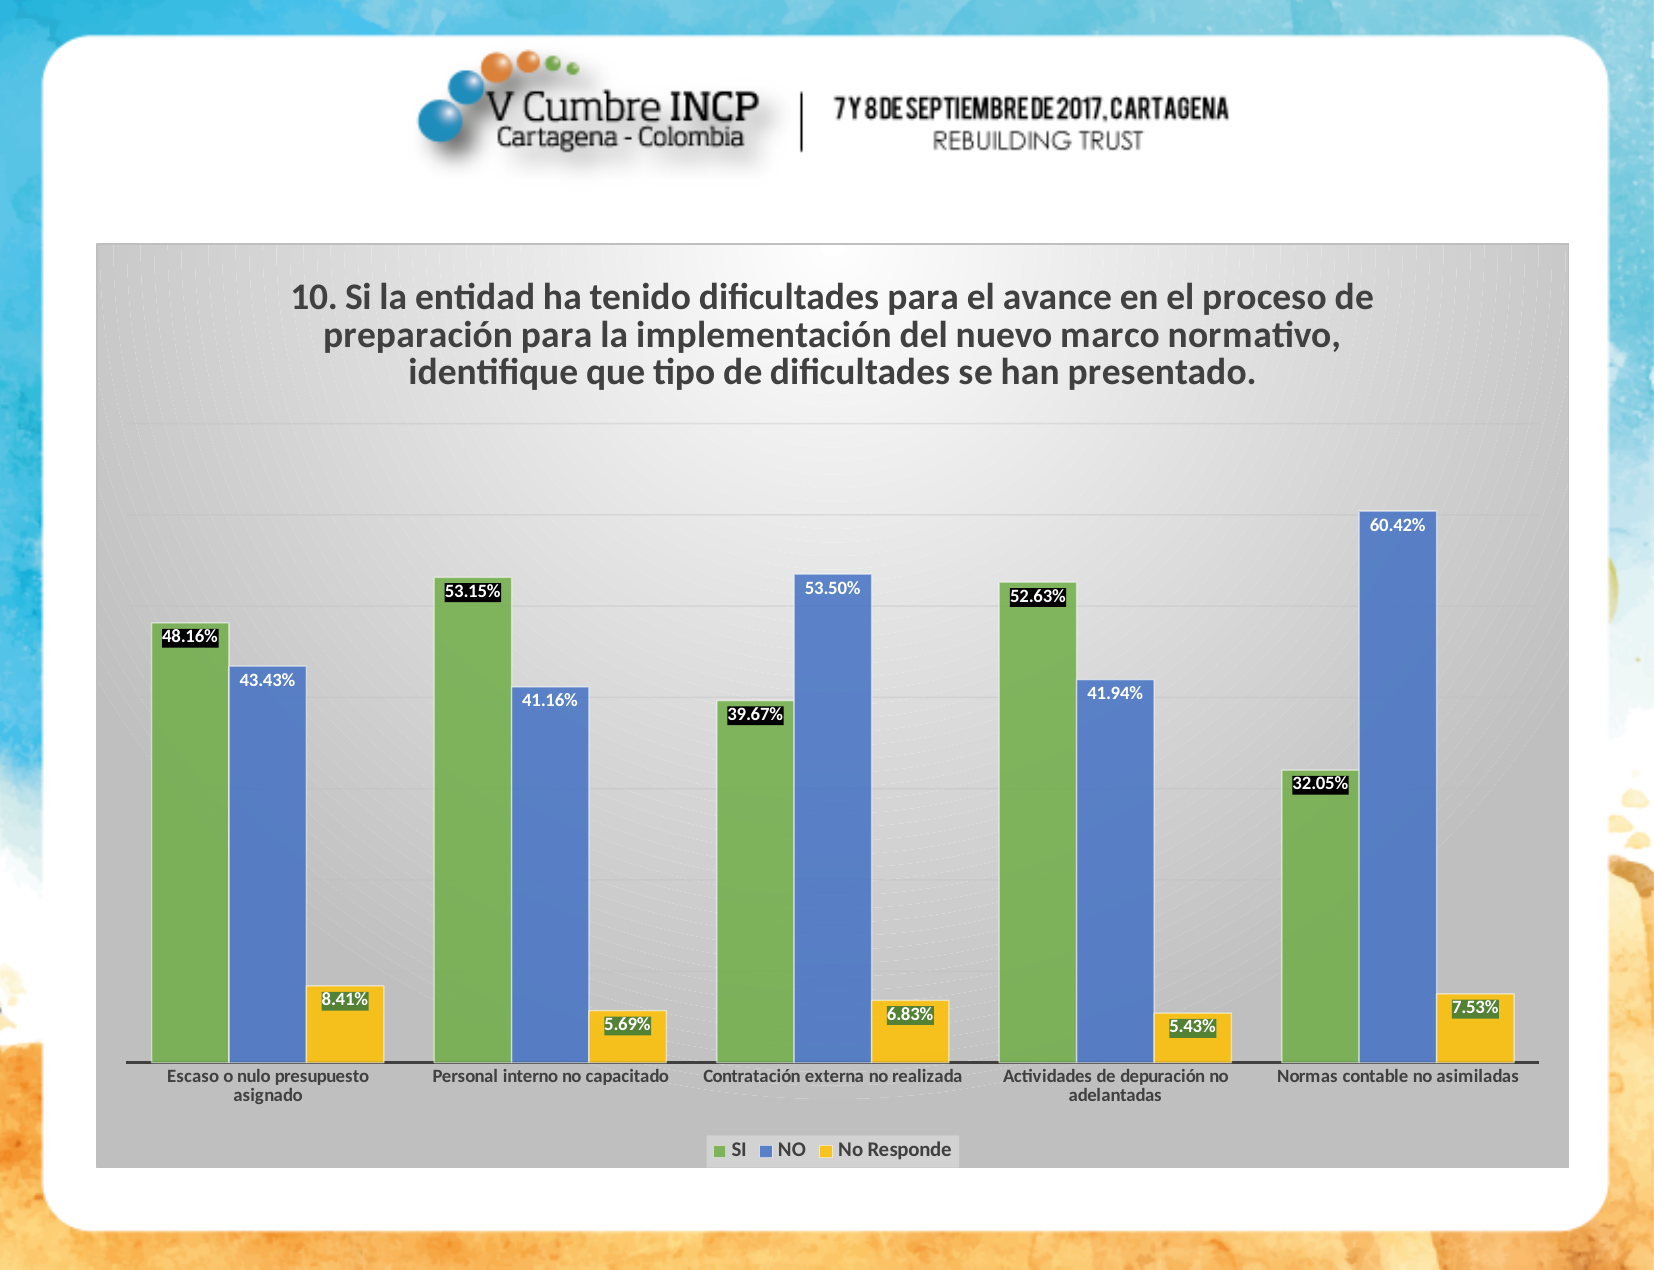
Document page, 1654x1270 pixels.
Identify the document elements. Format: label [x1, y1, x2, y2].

chart [96, 243, 1570, 1169]
picture [0, 0, 1654, 1270]
